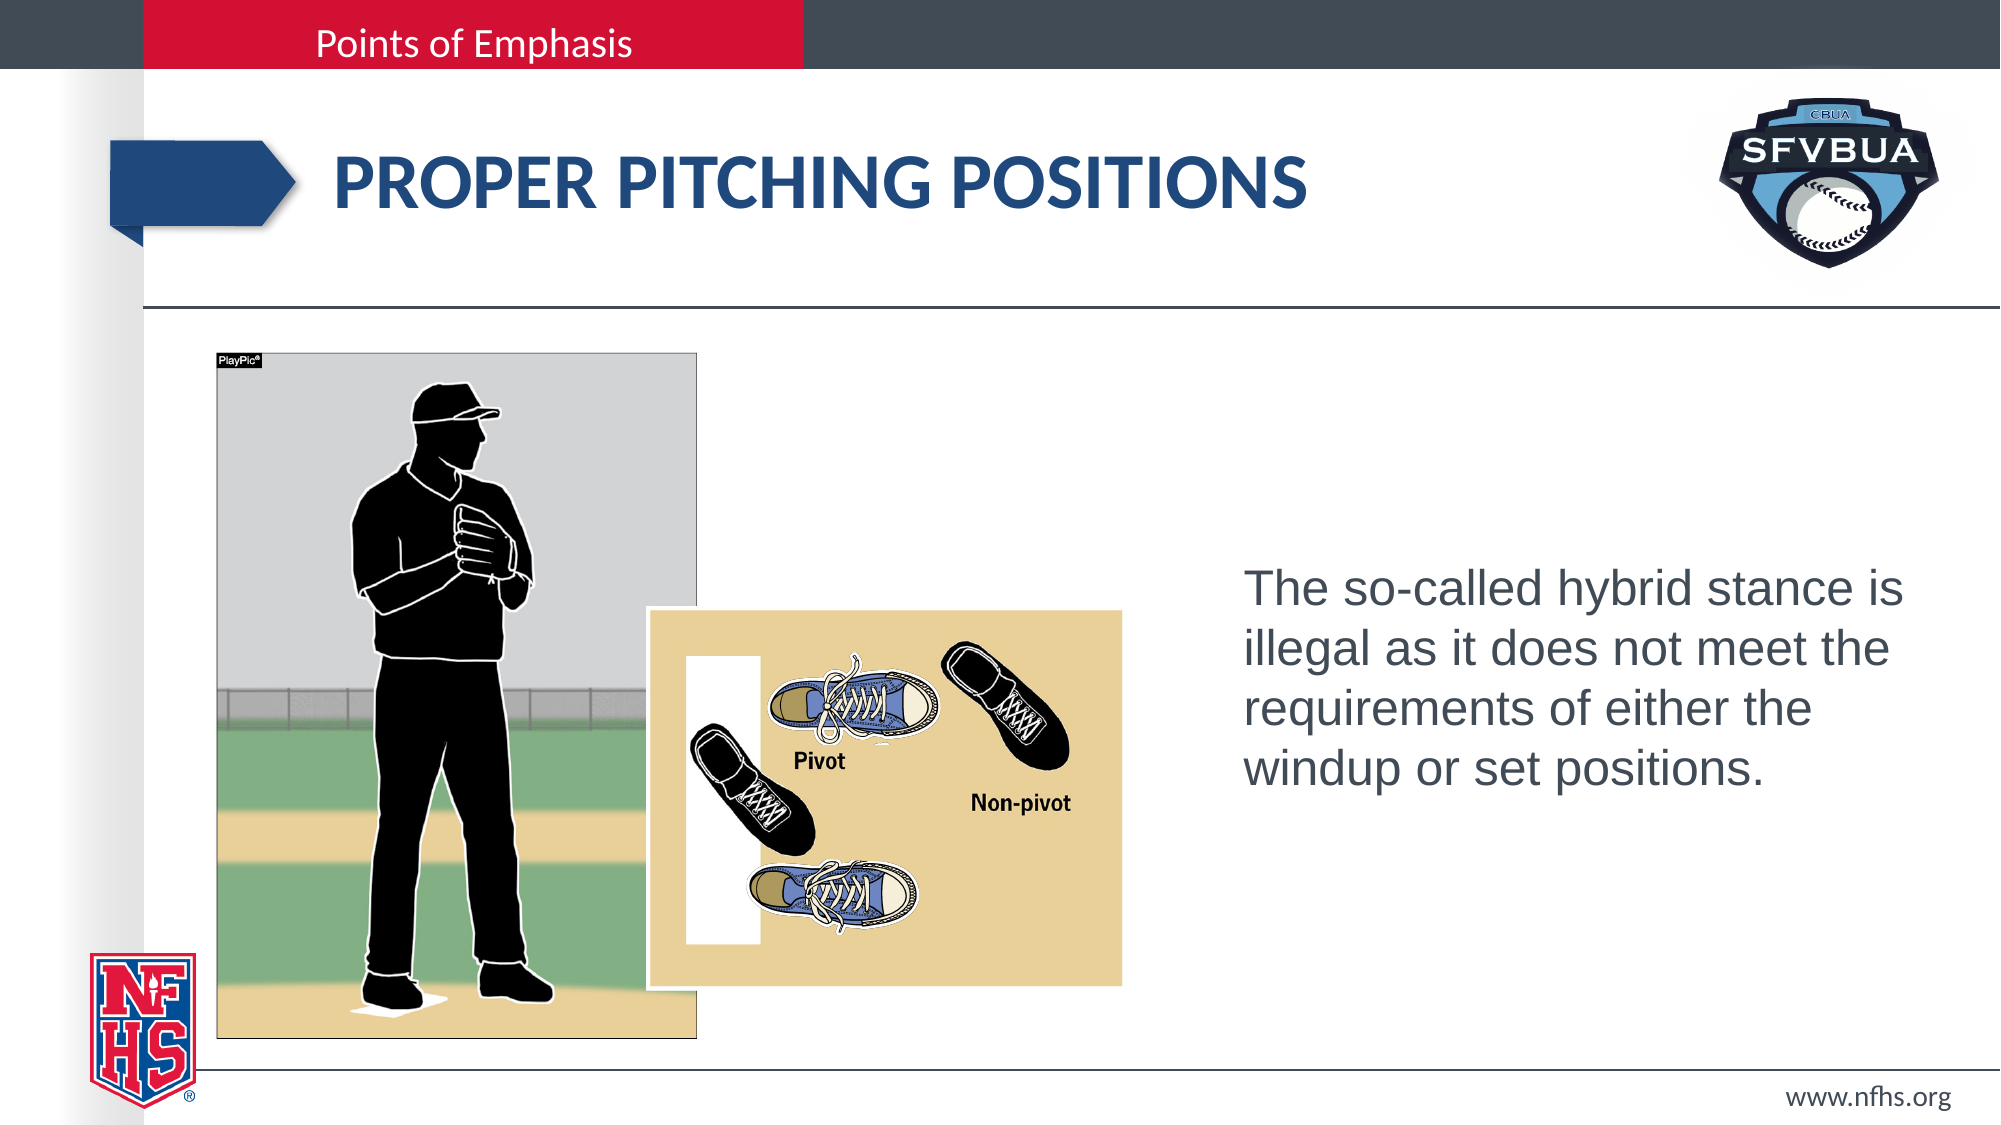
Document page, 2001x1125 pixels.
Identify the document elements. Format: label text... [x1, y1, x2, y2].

title PROPER PITCHING POSITIONS [318, 85, 1660, 285]
footer www.nfhs.org [1639, 1070, 1967, 1119]
picture [90, 953, 196, 1109]
picture [794, 810, 871, 985]
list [203, 342, 1142, 1055]
picture [807, 611, 900, 786]
picture [1665, 58, 1990, 312]
text_box The so-called hybrid stance is illegal as it does not meet the requirements of either the windup or set positions. [1228, 548, 1946, 803]
